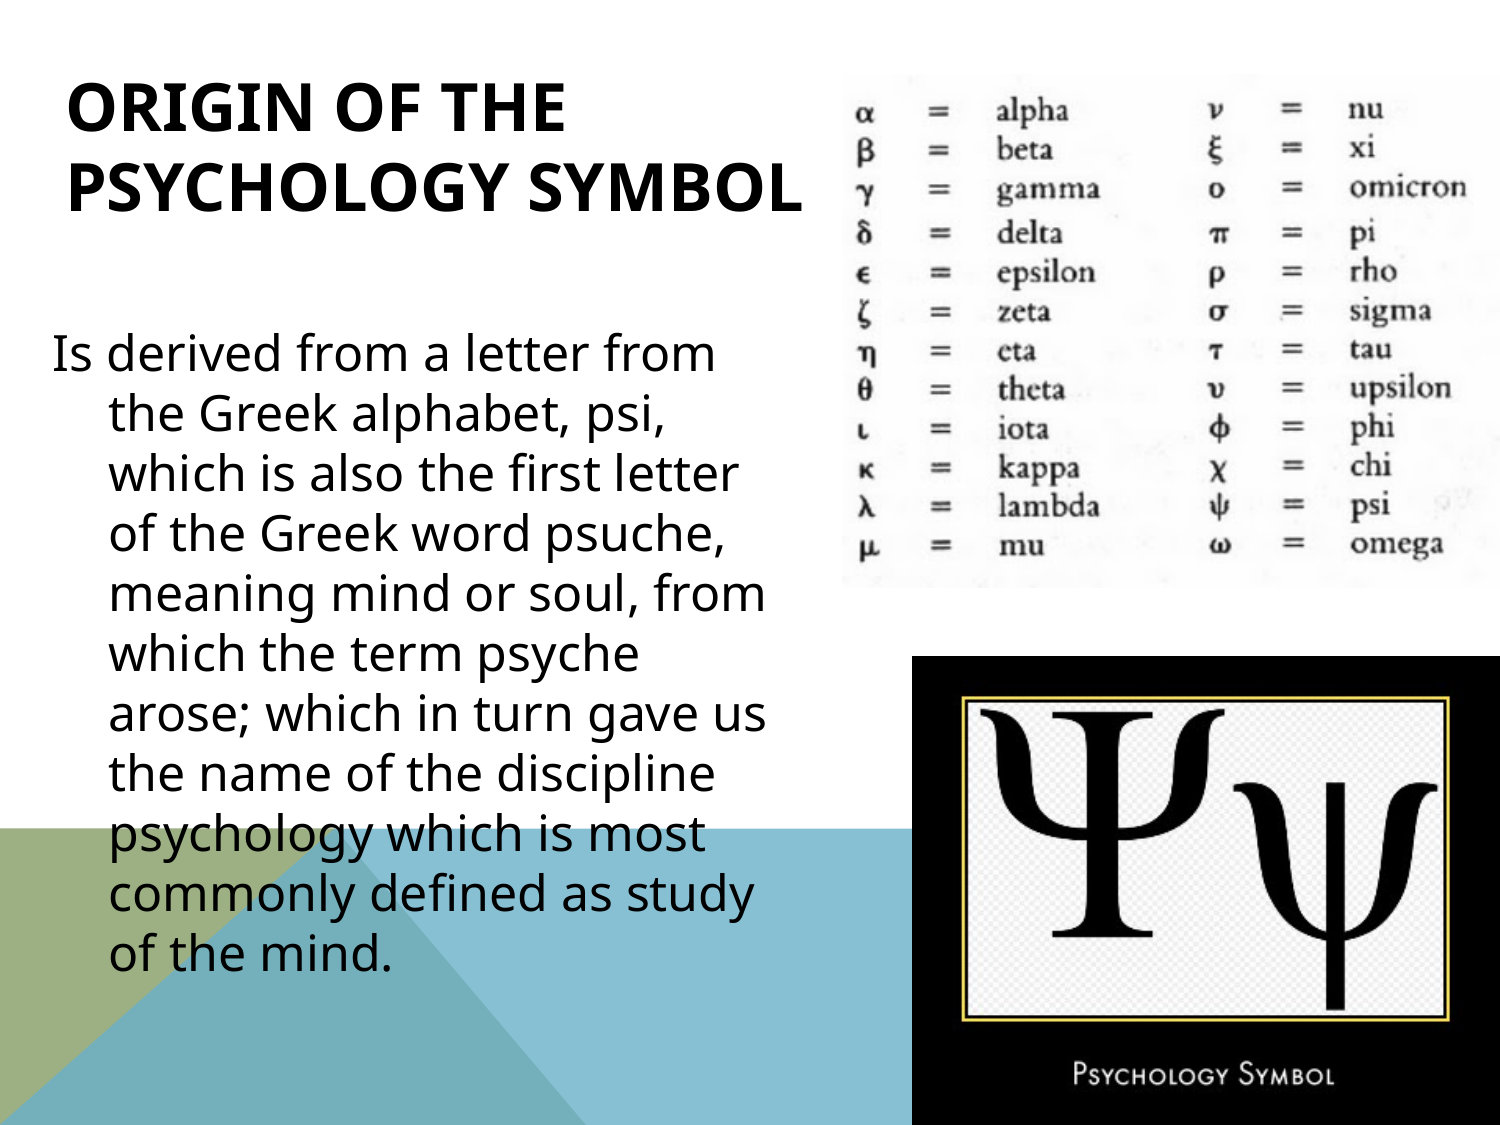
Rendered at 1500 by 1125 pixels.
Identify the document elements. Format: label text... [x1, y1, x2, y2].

picture [912, 655, 1500, 1125]
picture [842, 74, 1500, 588]
list Is derived from a letter from the Greek alphabet, psi, which is also the first letter of the Greek word psuche, meaning mind or soul, from which the term psyche arose; which in turn gave us the name of the discipline psychology which is most commonly defined as study of the mind. [37, 313, 800, 999]
title Origin of the Psychology Symbol [50, 99, 837, 190]
